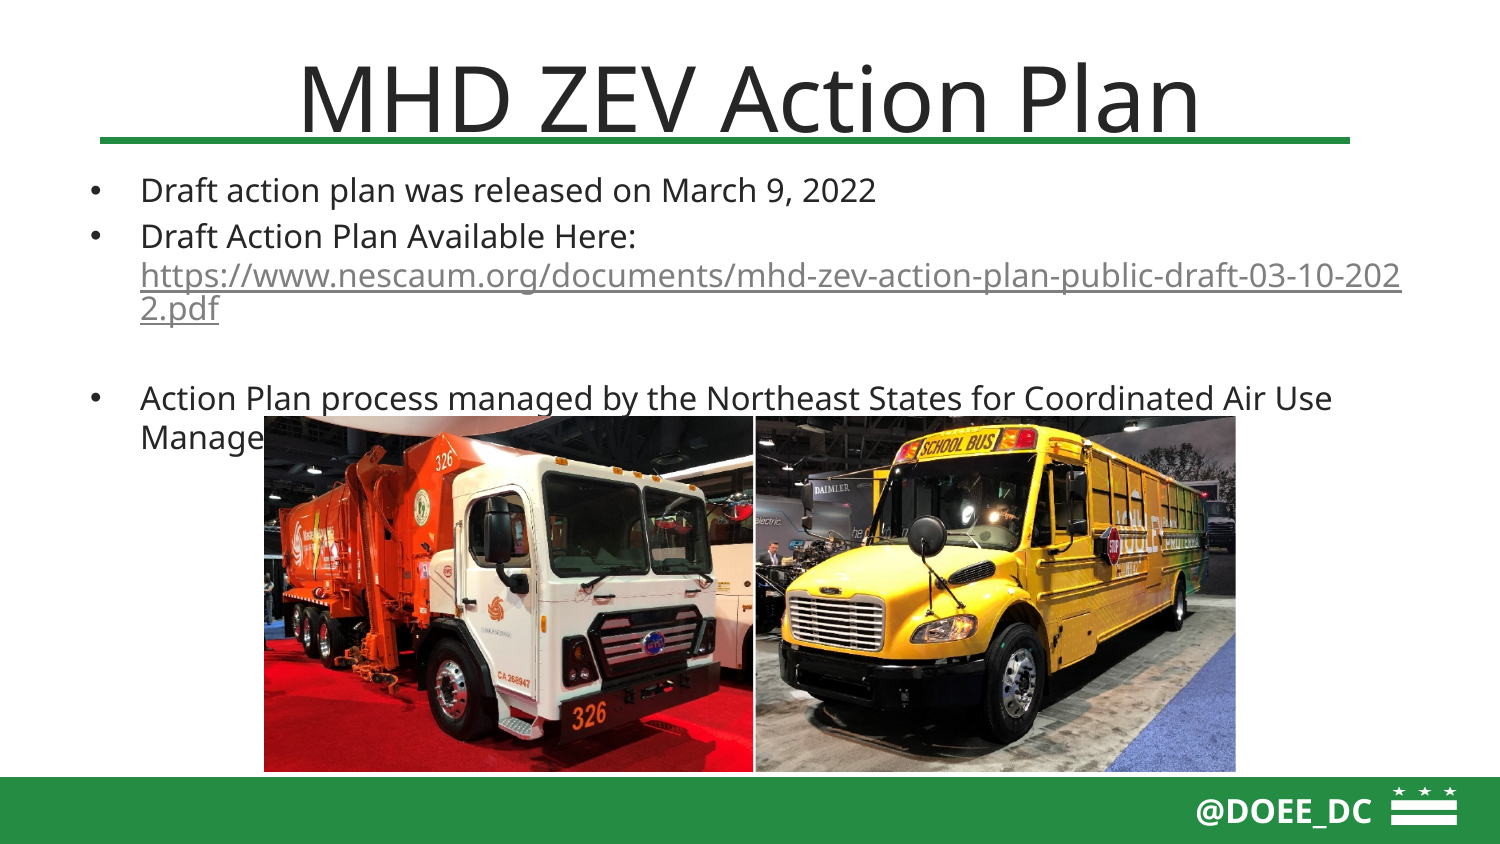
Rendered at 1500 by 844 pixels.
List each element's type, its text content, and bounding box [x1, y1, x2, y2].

title MHD ZEV Action Plan [75, 25, 1425, 162]
list Draft action plan was released on March 9, 2022 Draft Action Plan Available Here: https://www.nescaum.org/documents/mhd-zev-action-plan-public-draft-03-10-2022.pdf Action Plan process managed by the Northeast States for Coordinated Air Use Management (NESCAUM) [75, 162, 1425, 434]
picture [1387, 782, 1464, 828]
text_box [263, 416, 1236, 773]
